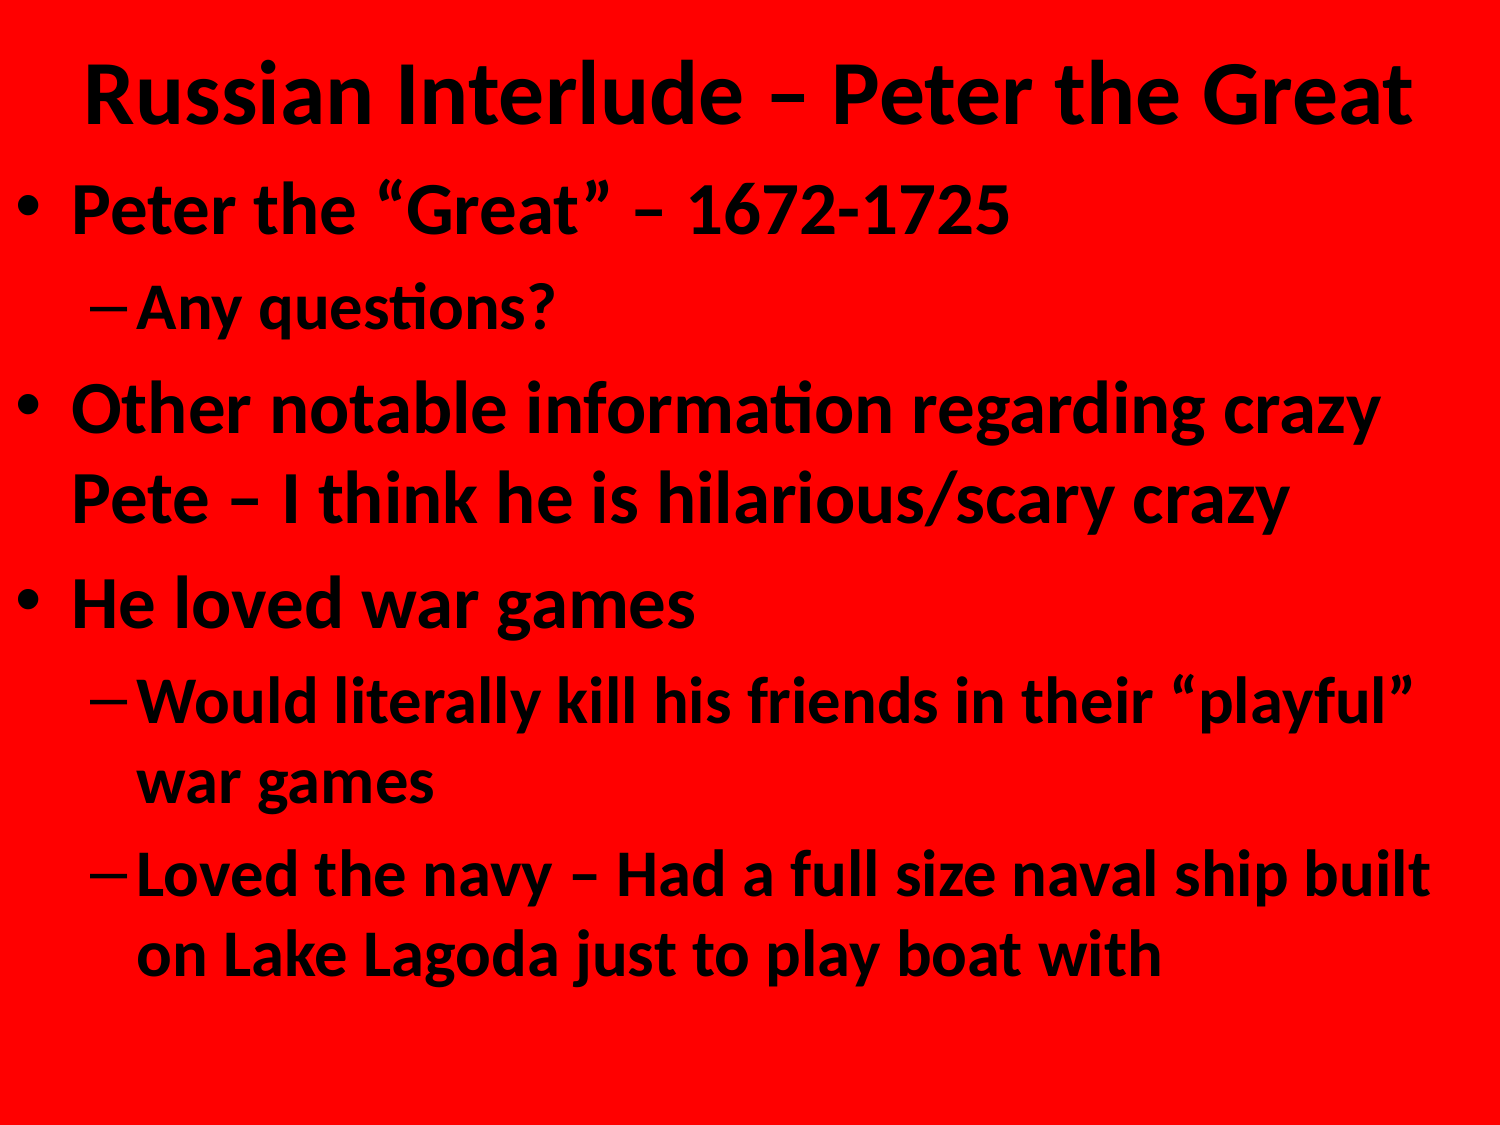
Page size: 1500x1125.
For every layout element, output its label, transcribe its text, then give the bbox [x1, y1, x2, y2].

text_box Russian Interlude – Peter the Great [0, 0, 1500, 176]
list Peter the “Great” – 1672-1725 Any questions? Other notable information regarding crazy Pete – I think he is hilarious/scary crazy He loved war games Would literally kill his friends in their “playful” war games Loved the navy – Had a full size naval ship built on Lake Lagoda just to play boat with [0, 176, 1500, 1125]
